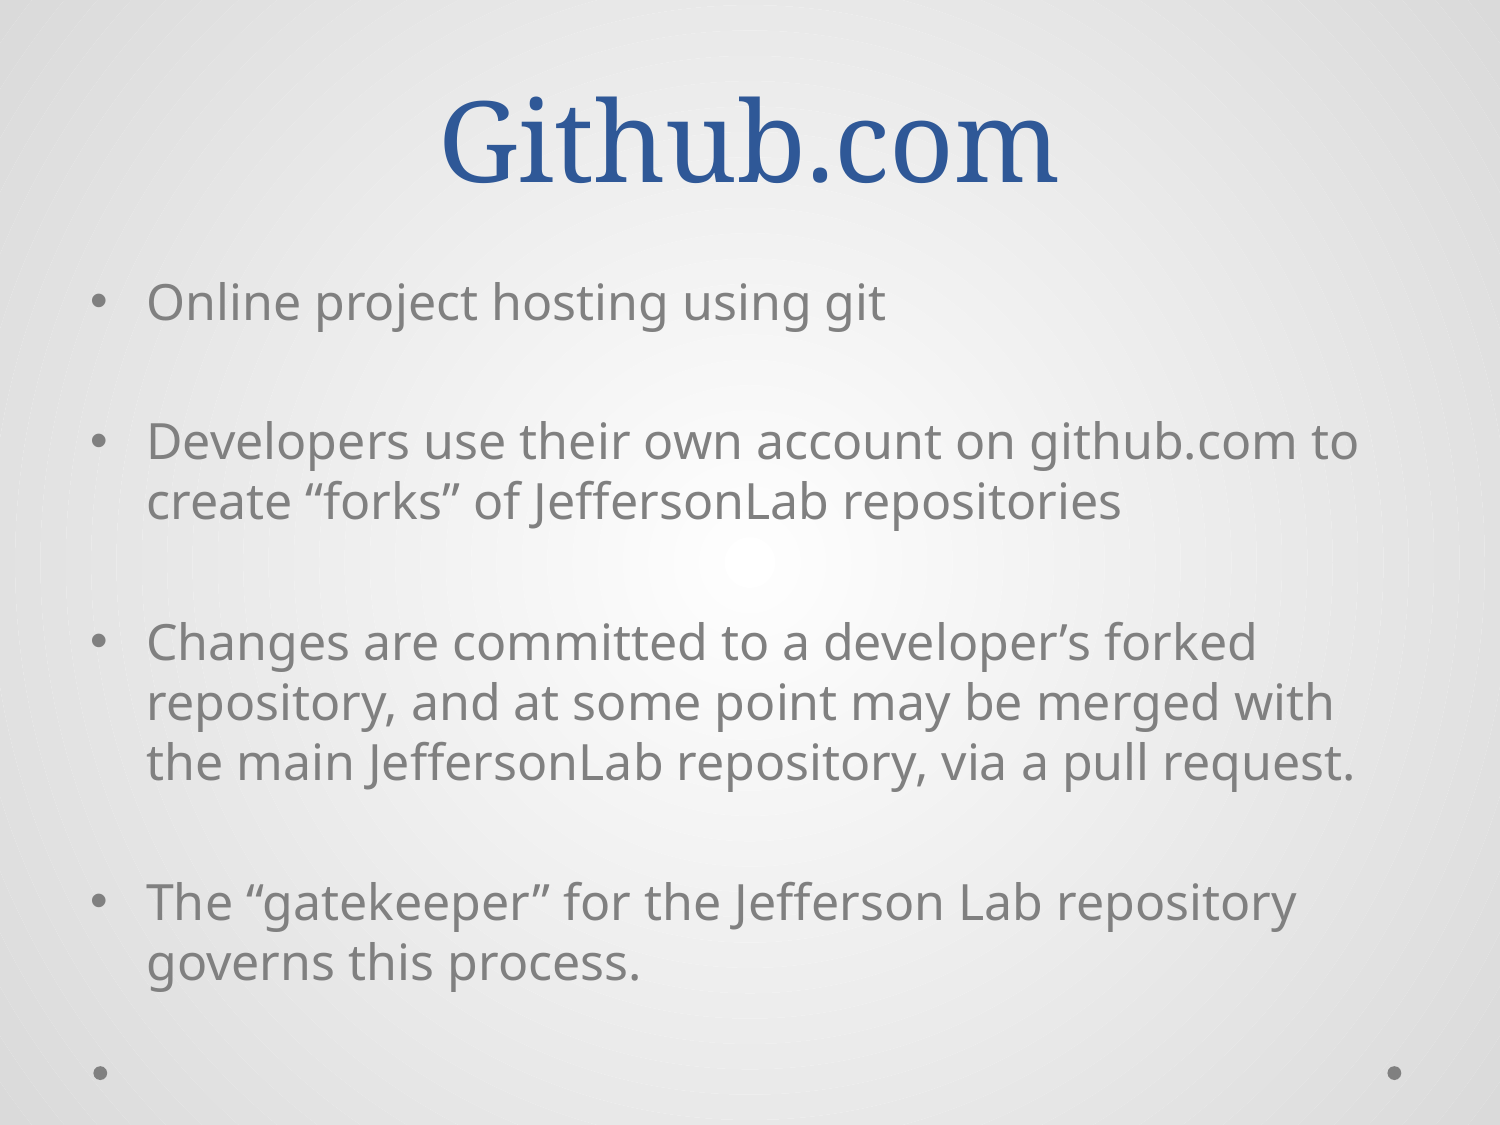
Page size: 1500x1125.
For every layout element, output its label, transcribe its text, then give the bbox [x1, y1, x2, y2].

title Github.com [75, 0, 1425, 213]
list Online project hosting using git Developers use their own account on github.com to create “forks” of JeffersonLab repositories Changes are committed to a developer’s forked repository, and at some point may be merged with the main JeffersonLab repository, via a pull request. The “gatekeeper” for the Jefferson Lab repository governs this process. [75, 262, 1425, 1005]
